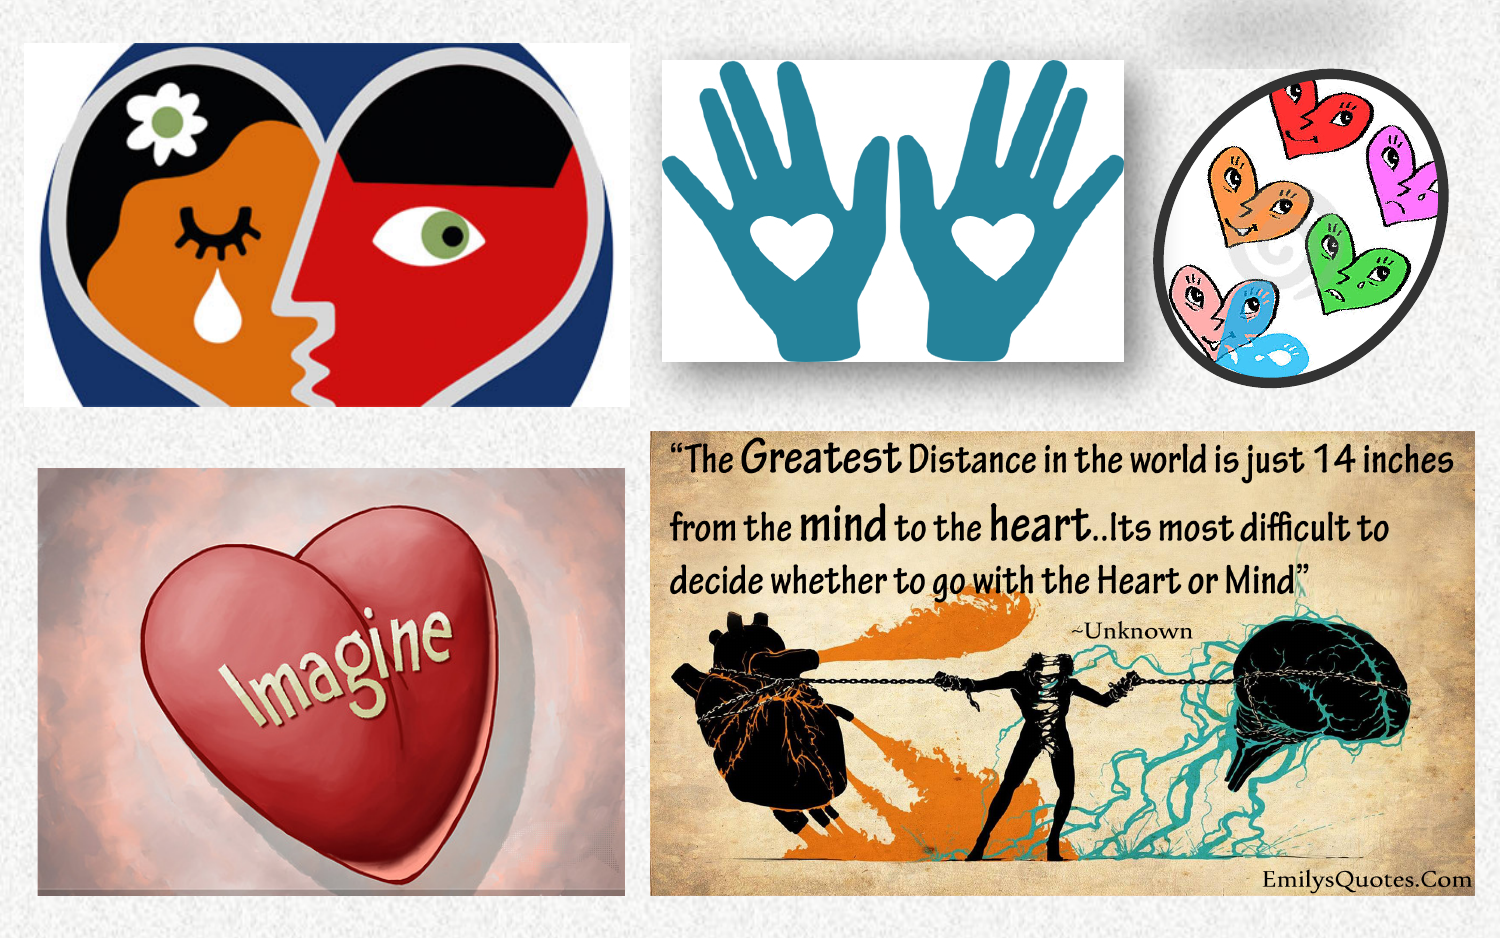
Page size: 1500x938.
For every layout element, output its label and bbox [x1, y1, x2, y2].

picture [37, 468, 626, 897]
picture [1164, 63, 1438, 394]
picture [24, 43, 630, 407]
picture [649, 431, 1476, 897]
picture [662, 60, 1124, 362]
